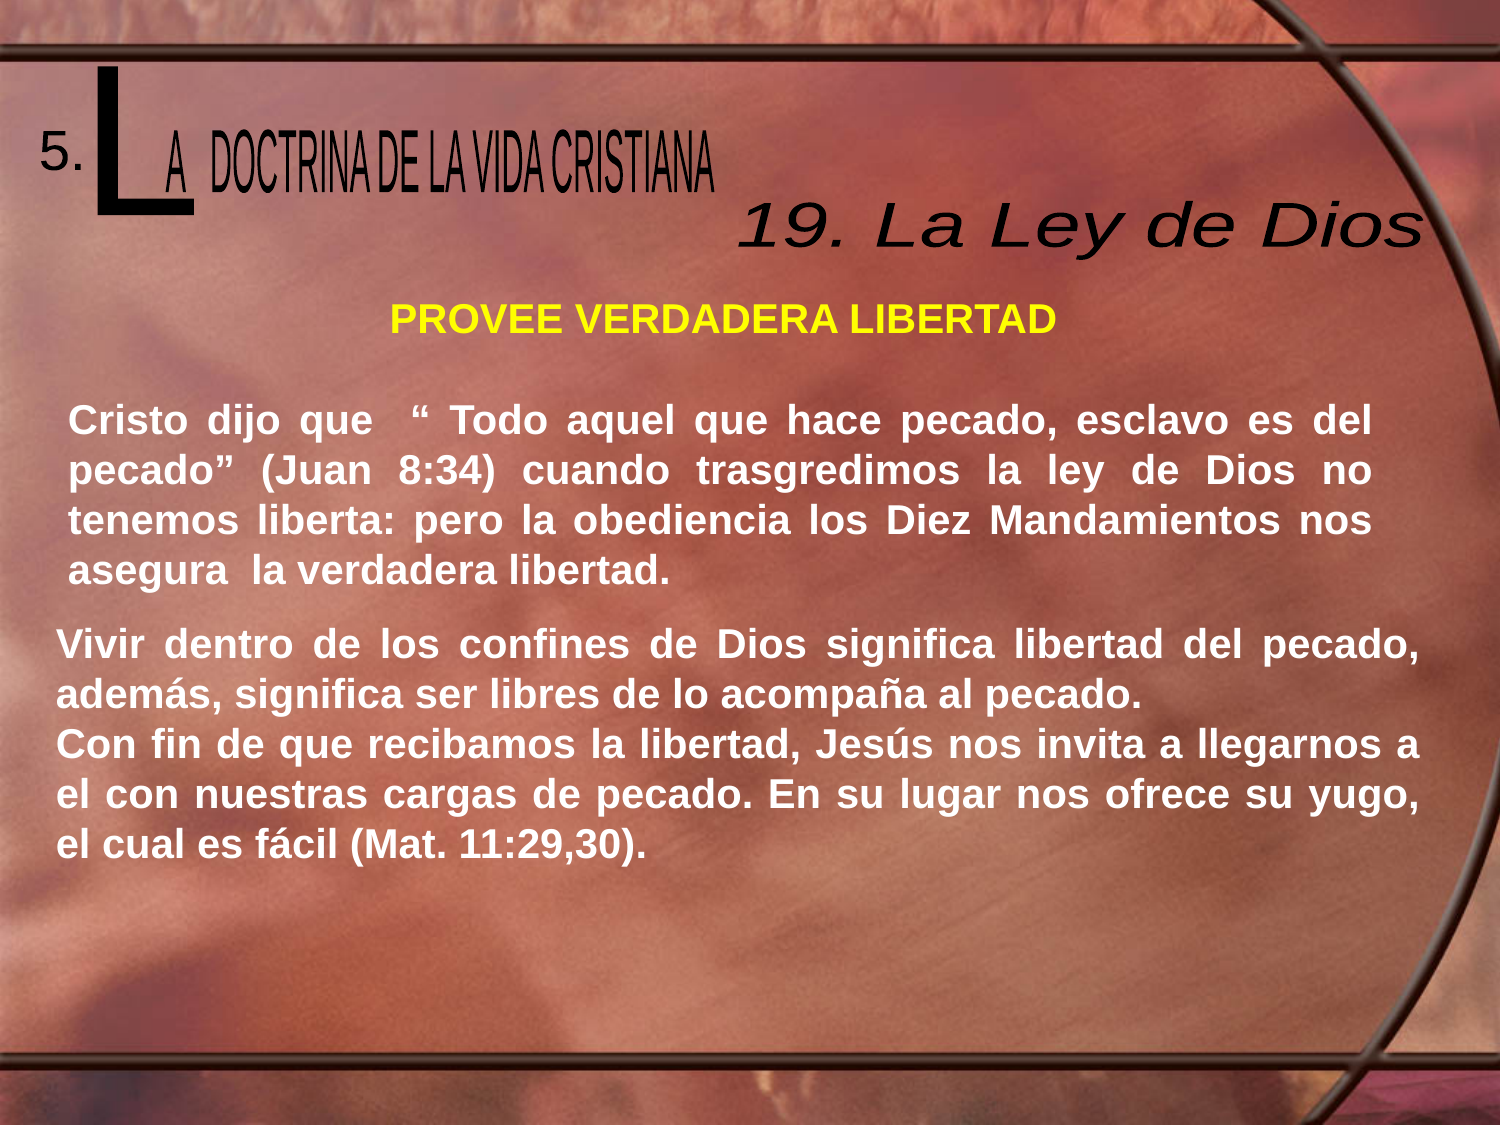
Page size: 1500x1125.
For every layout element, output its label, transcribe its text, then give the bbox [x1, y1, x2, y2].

text_box Cristo dijo que “ Todo aquel que hace pecado, esclavo es del pecado” (Juan 8:34) cuando trasgredimos la ley de Dios no tenemos liberta: pero la obediencia los Diez Mandamientos nos asegura la verdadera libertad. [53, 385, 1388, 601]
text_box PROVEE VERDADERA LIBERTAD [374, 284, 1073, 350]
picture [0, 0, 1500, 1125]
text_box Vivir dentro de los confines de Dios significa libertad del pecado, además, significa ser libres de lo acompaña al pecado. Con fin de que recibamos la libertad, Jesús nos invita a llegarnos a el con nuestras cargas de pecado. En su lugar nos ofrece su yugo, el cual es fácil (Mat. 11:29,30). [41, 609, 1436, 875]
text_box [41, 66, 715, 216]
